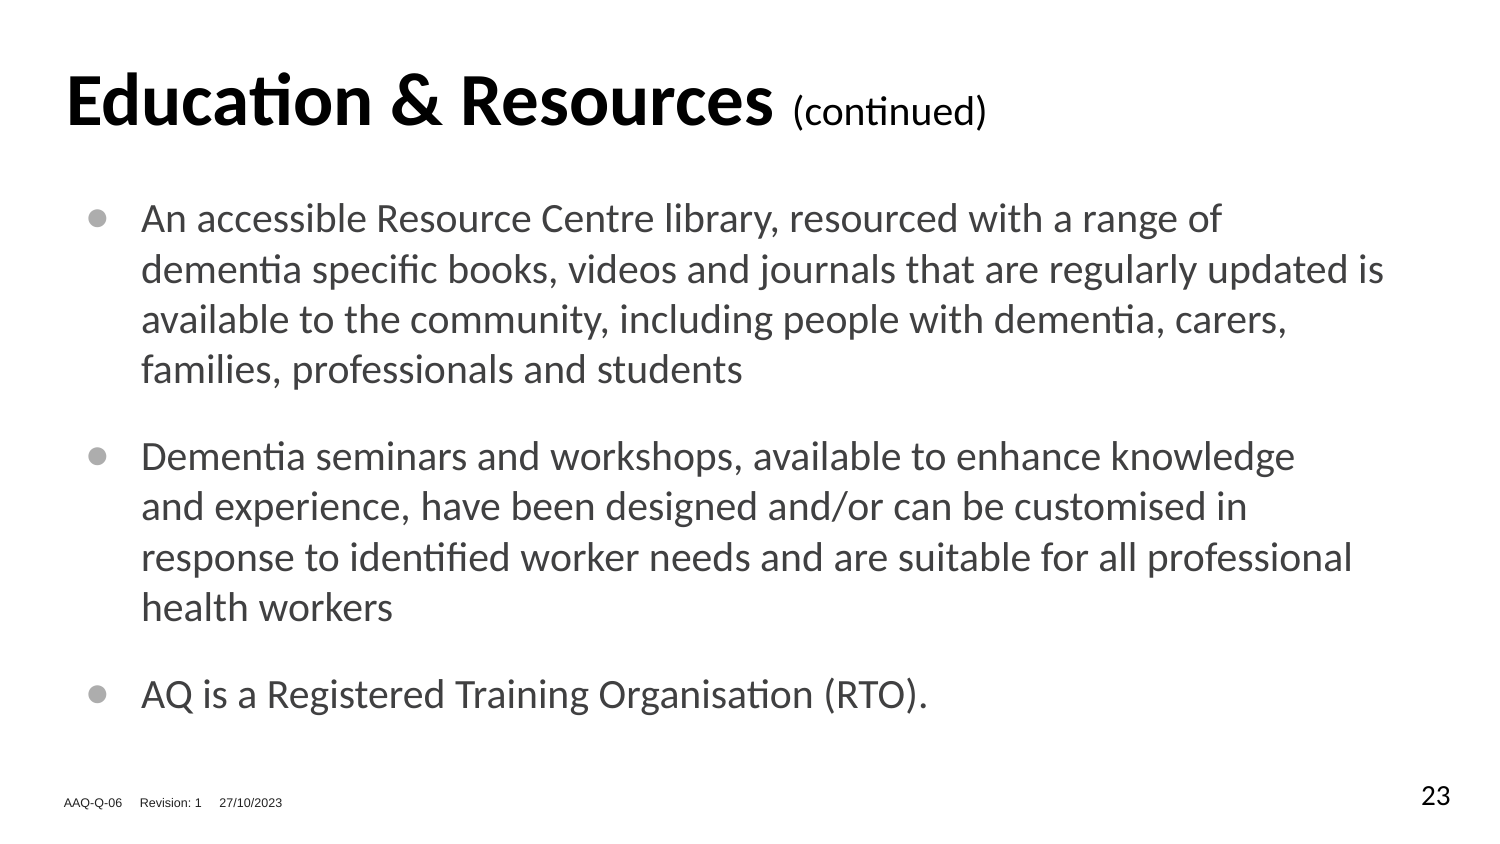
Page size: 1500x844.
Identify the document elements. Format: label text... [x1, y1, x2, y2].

list An accessible Resource Centre library, resourced with a range of dementia specific books, videos and journals that are regularly updated is available to the community, including people with dementia, carers, families, professionals and students Dementia seminars and workshops, available to enhance knowledge and experience, have been designed and/or can be customised in response to identified worker needs and are suitable for all professional health workers AQ is a Registered Training Organisation (RTO). [51, 176, 1403, 778]
title Education & Resources (continued) [51, 35, 1449, 130]
text_box 23 [1334, 768, 1466, 826]
text_box AAQ-Q-06 Revision: 1 27/10/2023 [49, 787, 302, 818]
